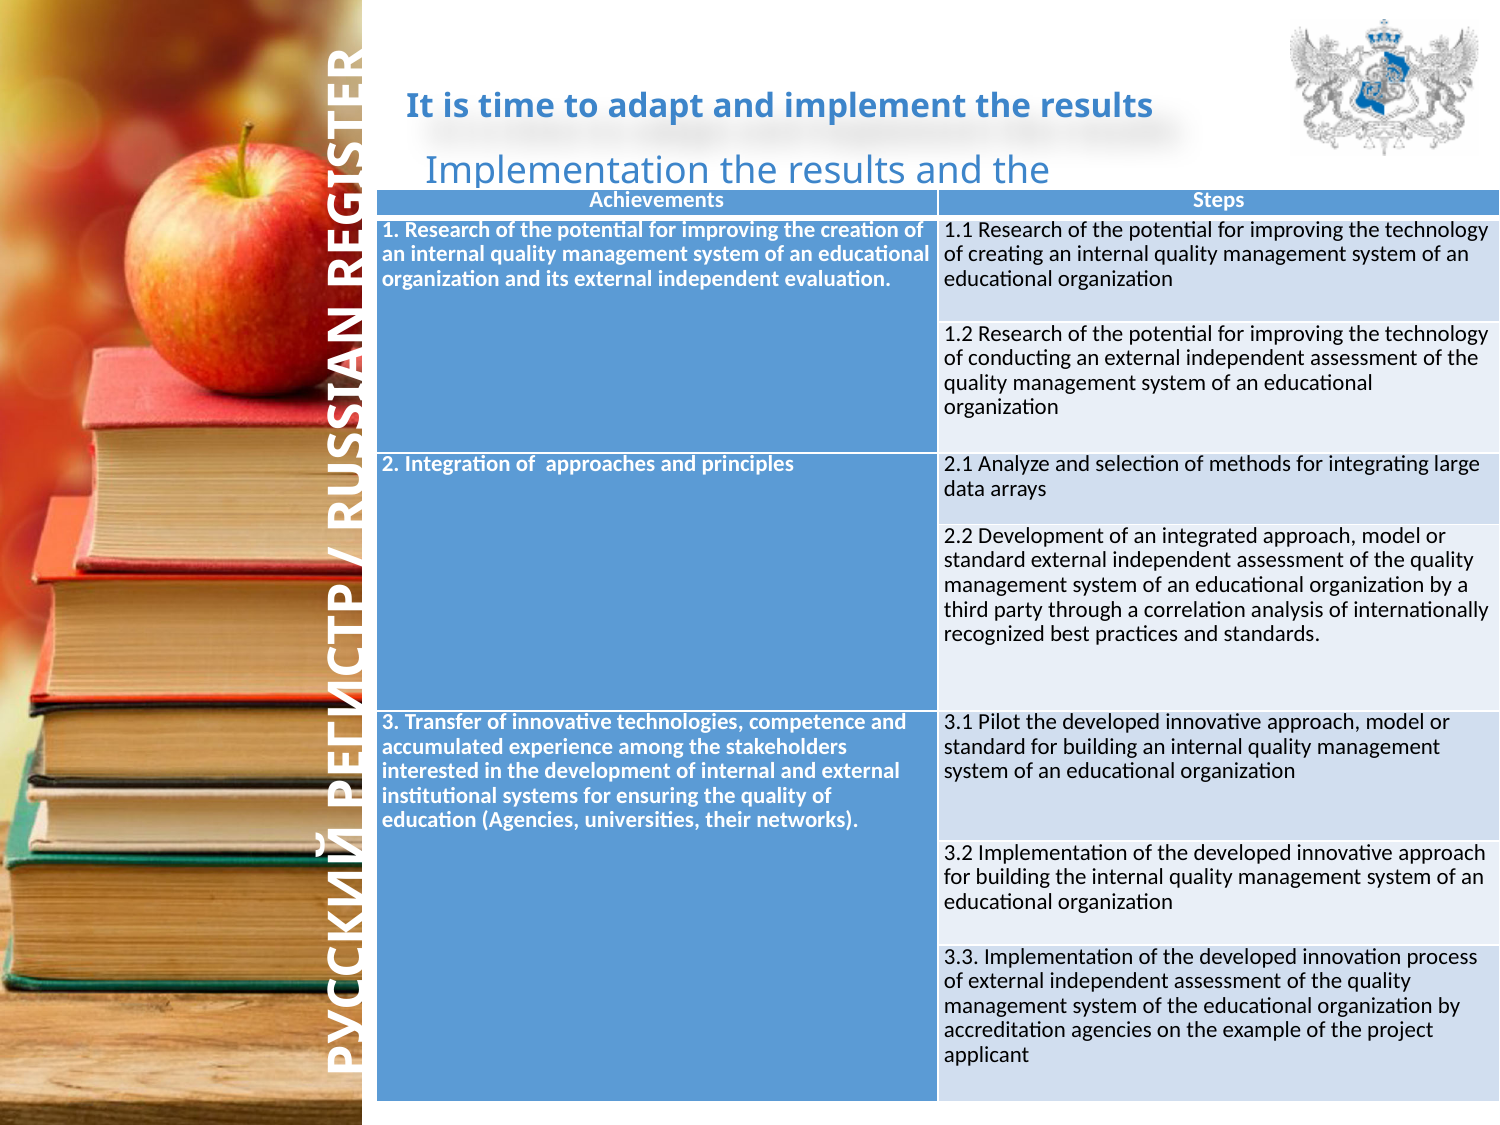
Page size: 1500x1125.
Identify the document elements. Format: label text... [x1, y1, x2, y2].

table_cell 3.3. Implementation of the developed innovation process of external independent assessment of the quality management system of the educational organization by accreditation agencies on the example of the project applicant [939, 946, 1499, 1101]
table_header Achievements [377, 190, 937, 215]
table_cell 2. Integration of approaches and principles [377, 454, 937, 710]
picture [334, 1055, 345, 1064]
picture [337, 835, 362, 851]
table_cell 1.1 Research of the potential for improving the technology of creating an internal quality management system of an educational organization [939, 221, 1499, 321]
picture [334, 59, 344, 68]
picture [351, 58, 362, 68]
table_cell 3.2 Implementation of the developed innovative approach for building the internal quality management system of an educational organization [939, 842, 1499, 944]
picture [334, 511, 344, 520]
table_cell 1.2 Research of the potential for improving the technology of conducting an external independent assessment of the quality management system of an educational organization [939, 323, 1499, 452]
picture [334, 789, 345, 798]
picture [337, 878, 362, 894]
picture [0, 0, 362, 1125]
table_cell 2.1 Analyze and selection of methods for integrating large data arrays [939, 454, 1499, 524]
picture [334, 593, 345, 602]
picture [335, 359, 350, 369]
table_header Steps [939, 190, 1499, 215]
picture [337, 320, 362, 335]
table_cell 3.1 Pilot the developed innovative approach, model or standard for building an internal quality management system of an educational organization [939, 712, 1499, 840]
table_cell 2.2 Development of an integrated approach, model or standard external independent assessment of the quality management system of an educational organization by a third party through a correlation analysis of internationally recognized best practices and standards. [939, 525, 1499, 710]
picture [356, 356, 362, 372]
list It is time to adapt and implement the results [391, 81, 1273, 144]
list Implementation the results and the achievements [410, 143, 1292, 188]
picture [351, 267, 362, 277]
picture [334, 268, 344, 277]
picture [351, 510, 362, 520]
picture [347, 921, 362, 932]
picture [337, 688, 362, 704]
table_cell 1. Research of the potential for improving the creation of an internal quality management system of an educational organization and its external independent evaluation. [377, 221, 937, 452]
picture [1290, 19, 1479, 156]
table_cell 3. Transfer of innovative technologies, competence and accumulated experience among the stakeholders interested in the development of internal and external institutional systems for ensuring the quality of education (Agencies, universities, their networks). [377, 712, 937, 1101]
